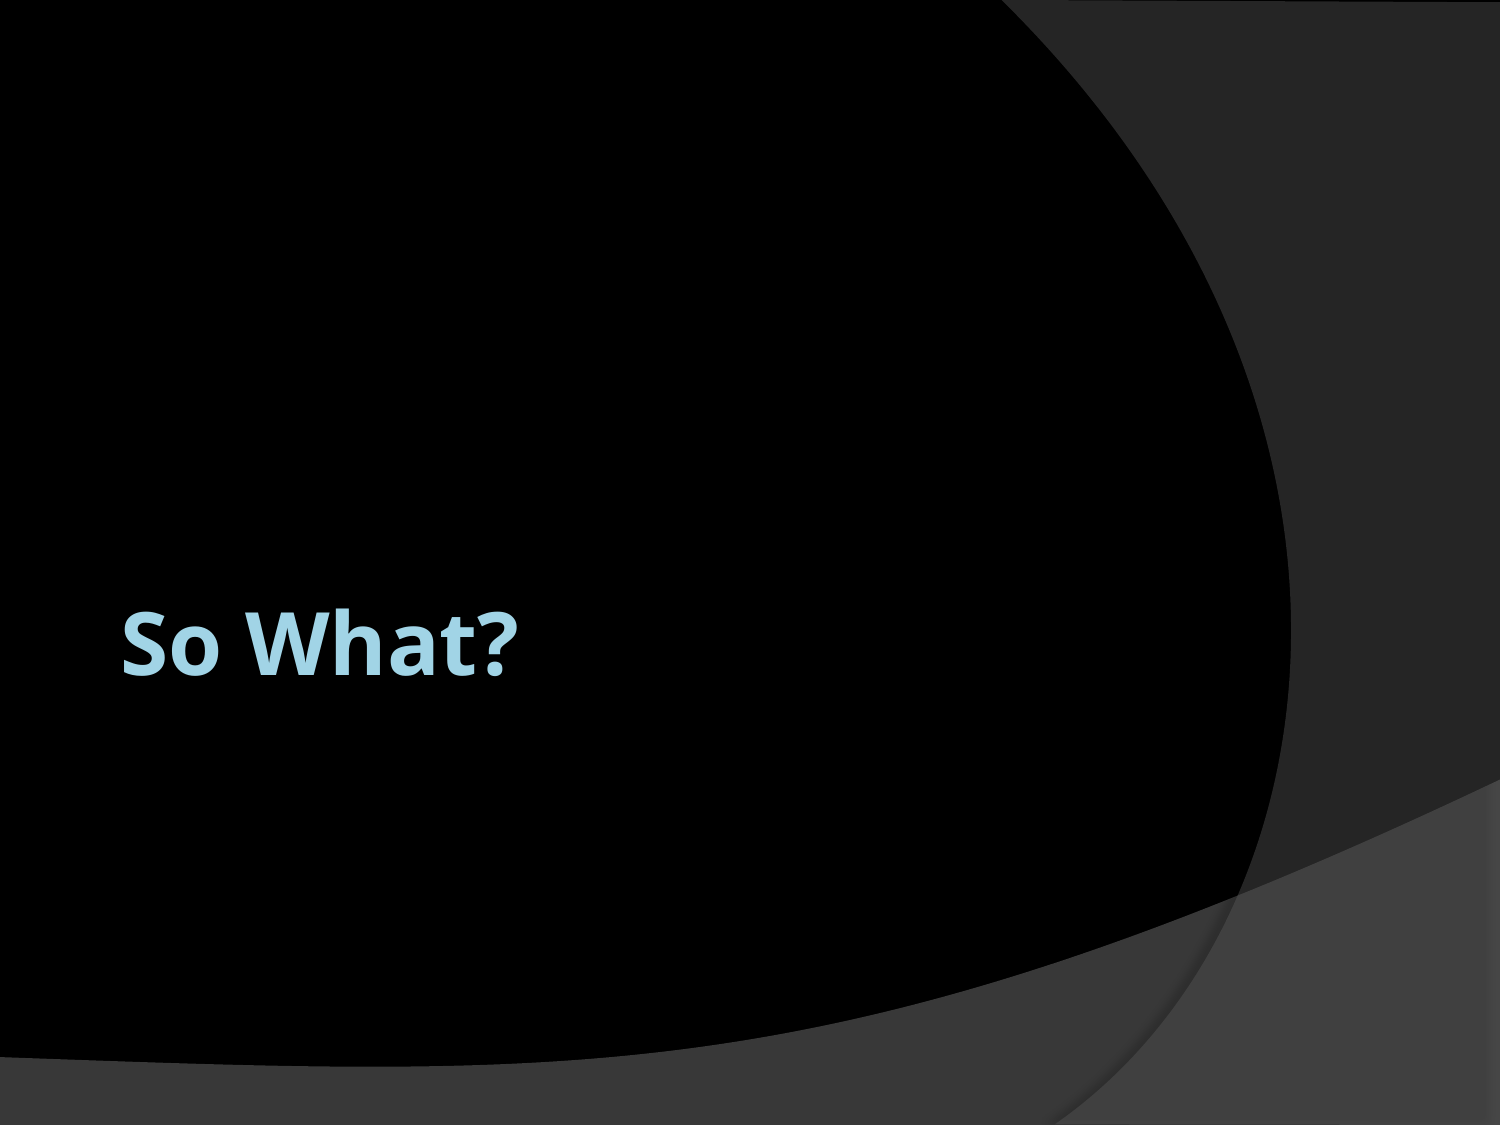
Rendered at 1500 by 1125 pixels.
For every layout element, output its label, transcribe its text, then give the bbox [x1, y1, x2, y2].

title So What? [112, 587, 1200, 888]
